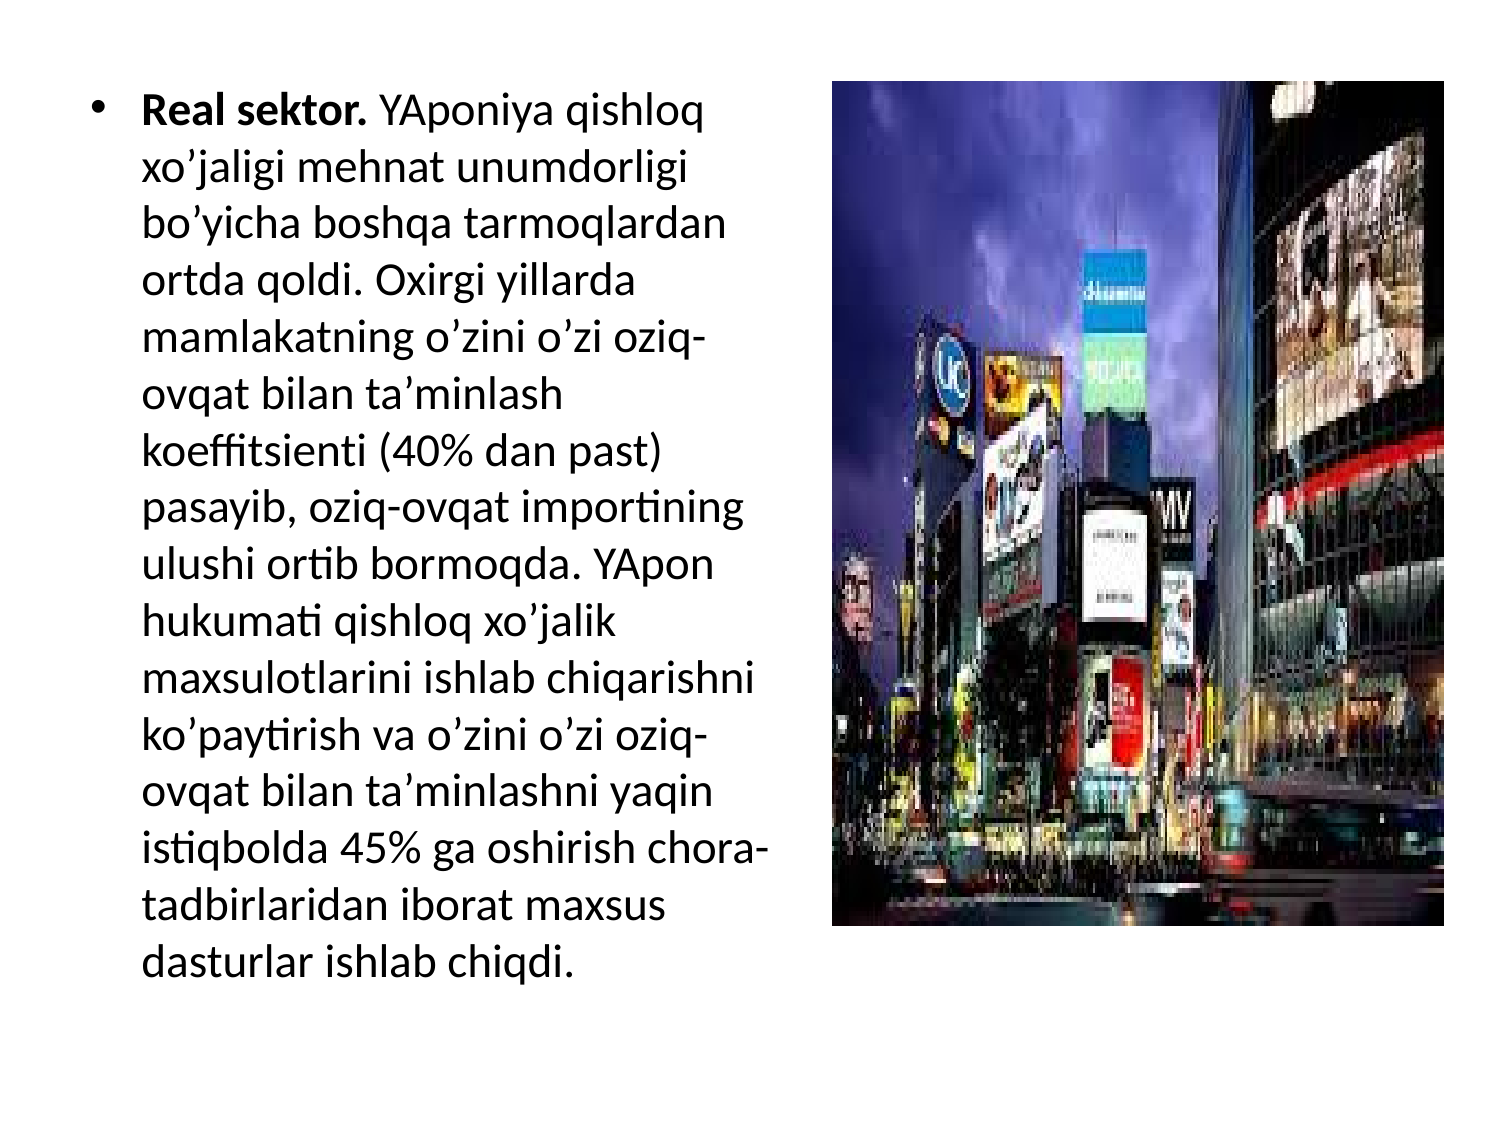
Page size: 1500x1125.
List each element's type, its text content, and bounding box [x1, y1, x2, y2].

list Real sektor. YAponiya qishloq xo’jaligi mehnat unumdorligi bo’yicha boshqa tarmoqlardan ortda qoldi. Oxirgi yillarda mamlakatning o’zini o’zi oziq-ovqat bilan ta’minlash koeffitsienti (40% dan past) pasayib, oziq-ovqat importining ulushi ortib bormoqda. YApon hukumati qishloq xo’jalik maxsulotlarini ishlab chiqarishni ko’paytirish va o’zini o’zi oziq-ovqat bilan ta’minlashni yaqin istiqbolda 45% ga oshirish chora-tadbirlaridan iborat maxsus dasturlar ishlab chiqdi. [75, 70, 797, 1005]
picture [831, 81, 1444, 926]
